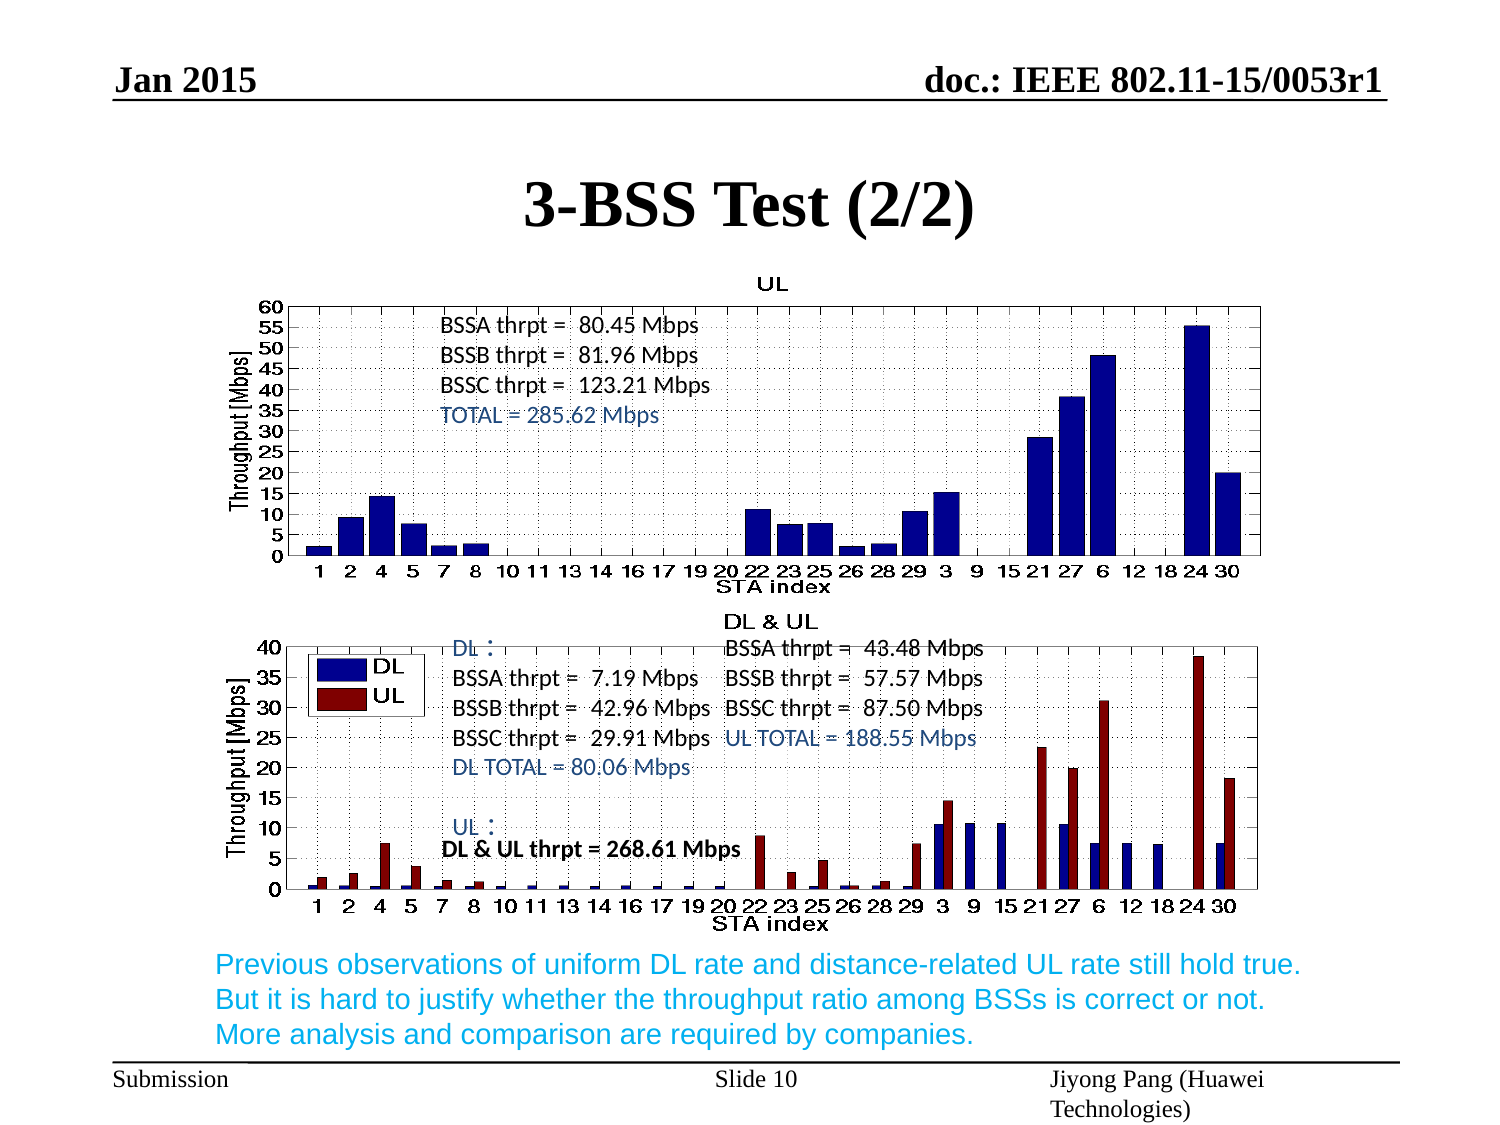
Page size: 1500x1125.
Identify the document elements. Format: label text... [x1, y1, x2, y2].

footer Jiyong Pang (Huawei Technologies) [1049, 1061, 1266, 1093]
picture [224, 612, 1263, 937]
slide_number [114, 54, 272, 101]
slide_number Slide 10 [712, 1061, 800, 1093]
text_box Previous observations of uniform DL rate and distance-related UL rate still hold true. But it is hard to justify whether the throughput ratio among BSSs is correct or not. More analysis and comparison are required by companies. [200, 938, 1350, 1058]
title 3-BSS Test (2/2) [112, 112, 1388, 288]
picture [224, 274, 1263, 595]
